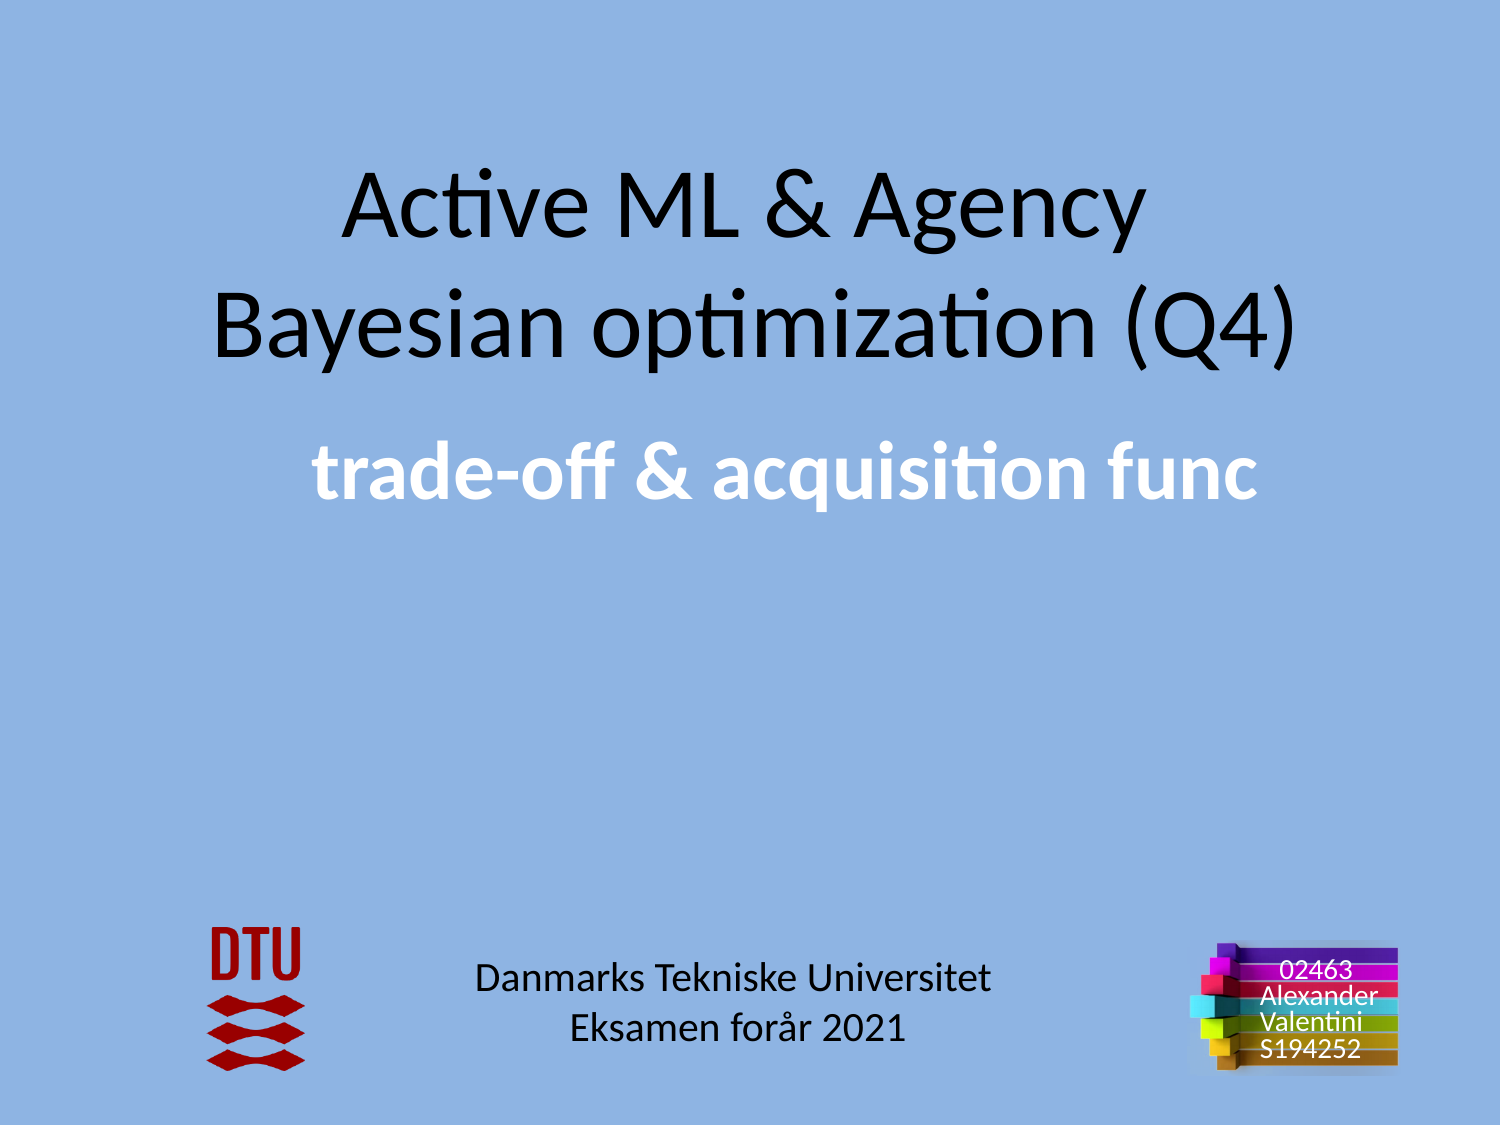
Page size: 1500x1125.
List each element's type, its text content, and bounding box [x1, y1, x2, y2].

picture [206, 927, 305, 1071]
subtitle trade-off & acquisition func [183, 408, 1388, 681]
text_box Danmarks Tekniske Universitet Eksamen forår 2021 [407, 942, 1069, 1058]
text_box 02463 Alexander Valentini S194252 [1245, 951, 1421, 1116]
title Active ML & Agency Bayesian optimization (Q4) [76, 137, 1436, 379]
picture [1186, 940, 1401, 1077]
